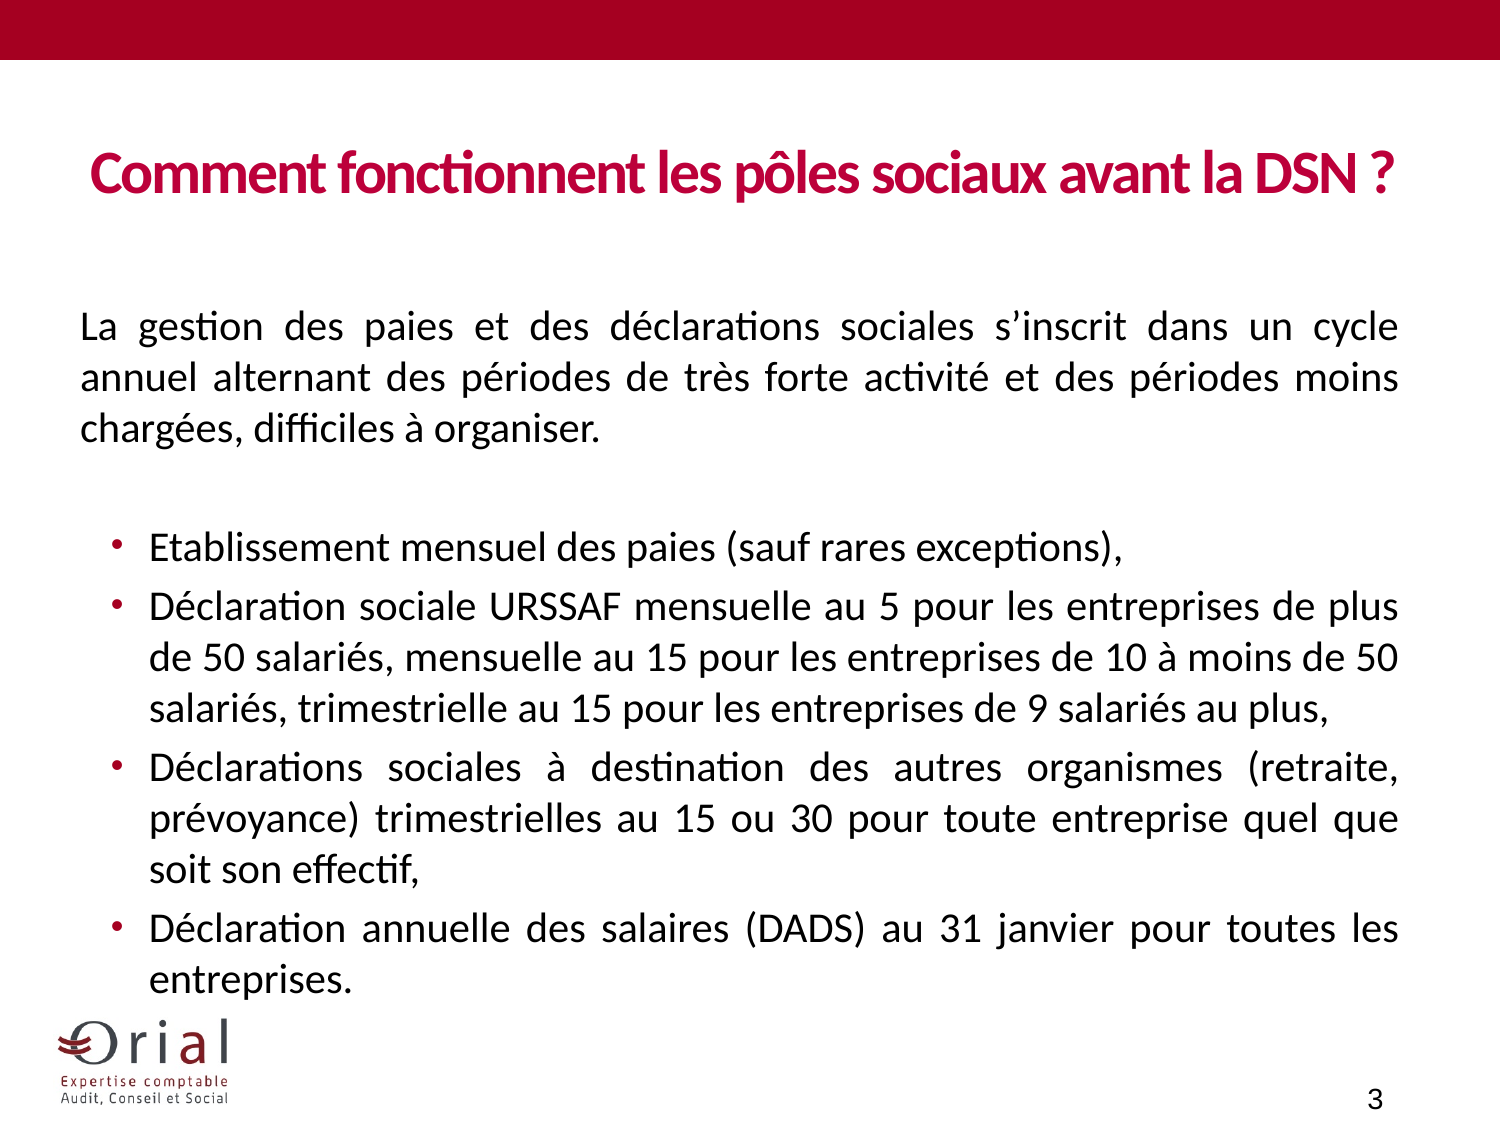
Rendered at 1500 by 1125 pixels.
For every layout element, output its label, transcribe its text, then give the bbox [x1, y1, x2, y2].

picture [53, 1017, 231, 1106]
title Comment fonctionnent les pôles sociaux avant la DSN ? [75, 87, 1425, 250]
slide_number 3 [1352, 1071, 1500, 1125]
list La gestion des paies et des déclarations sociales s’inscrit dans un cycle annuel alternant des périodes de très forte activité et des périodes moins chargées, difficiles à organiser. Etablissement mensuel des paies (sauf rares exceptions), Déclaration sociale URSSAF mensuelle au 5 pour les entreprises de plus de 50 salariés, mensuelle au 15 pour les entreprises de 10 à moins de 50 salariés, trimestrielle au 15 pour les entreprises de 9 salariés au plus, Déclarations sociales à destination des autres organismes (retraite, prévoyance) trimestrielles au 15 ou 30 pour toute entreprise quel que soit son effectif, Déclaration annuelle des salaires (DADS) au 31 janvier pour toutes les entreprises. [64, 290, 1415, 1052]
